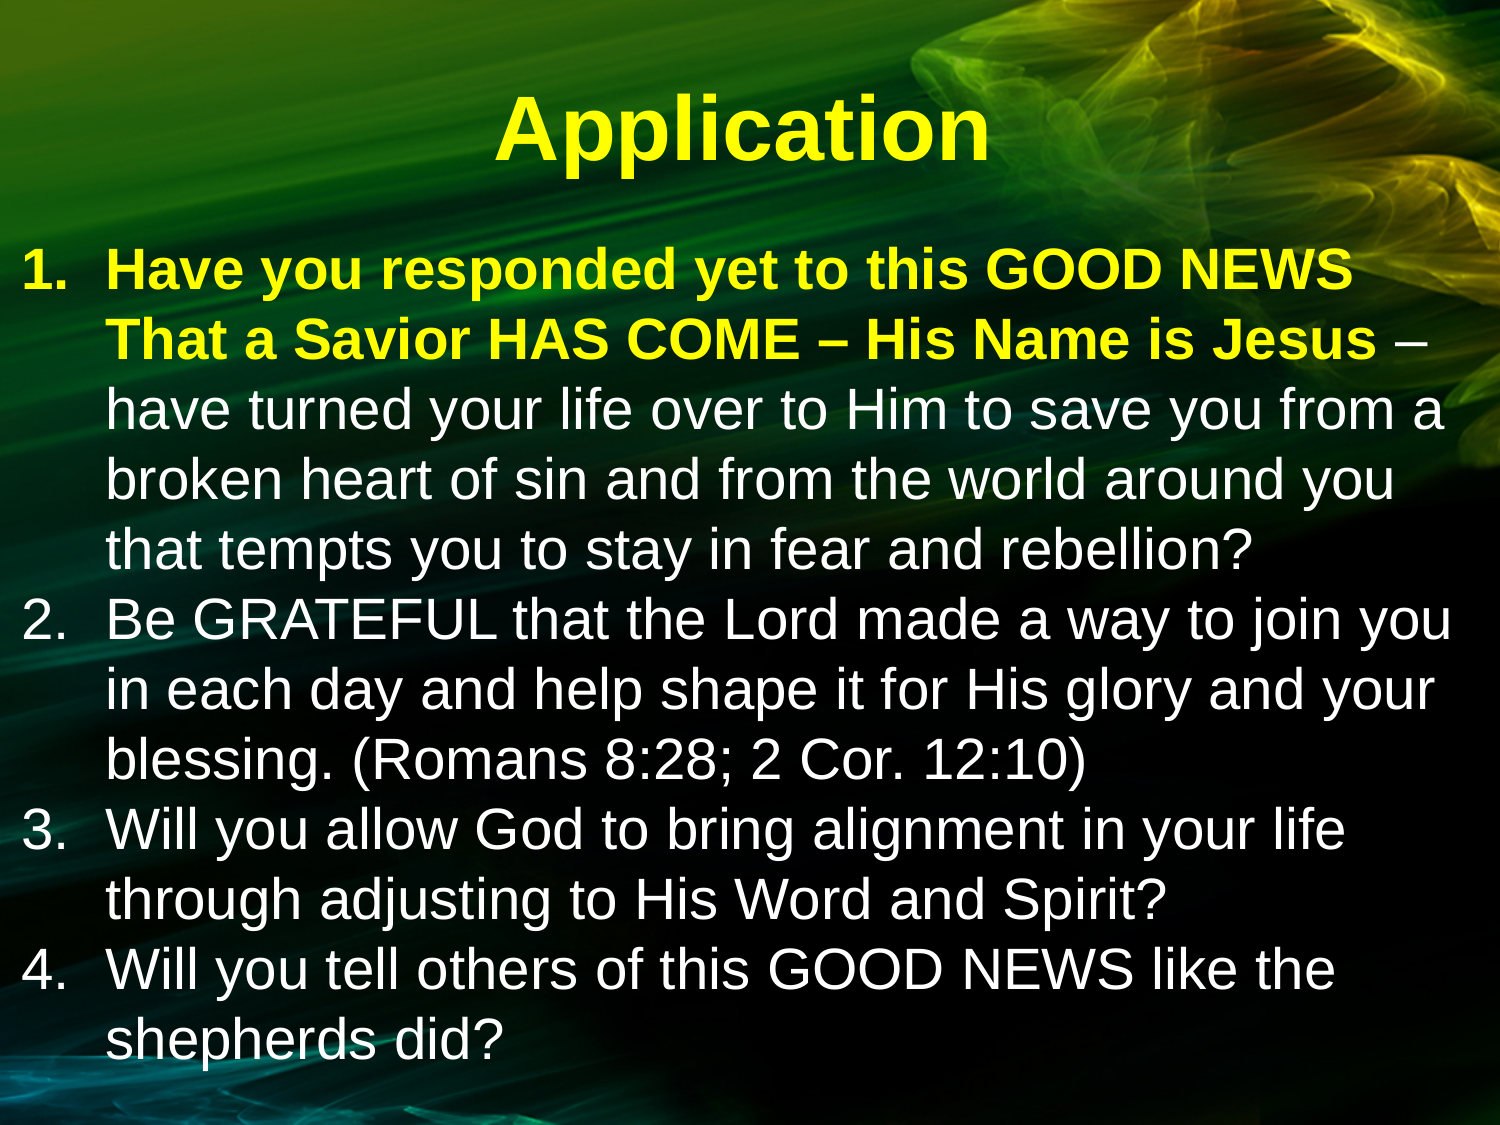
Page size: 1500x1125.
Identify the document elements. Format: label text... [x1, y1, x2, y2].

text_box Application [412, 61, 1075, 186]
picture [0, 0, 1500, 1125]
text_box Have you responded yet to this GOOD NEWS That a Savior HAS COME – His Name is Jesus – have turned your life over to Him to save you from a broken heart of sin and from the world around you that tempts you to stay in fear and rebellion? Be GRATEFUL that the Lord made a way to join you in each day and help shape it for His glory and your blessing. (Romans 8:28; 2 Cor. 12:10) Will you allow God to bring alignment in your life through adjusting to His Word and Spirit? Will you tell others of this GOOD NEWS like the shepherds did? [6, 224, 1475, 1079]
